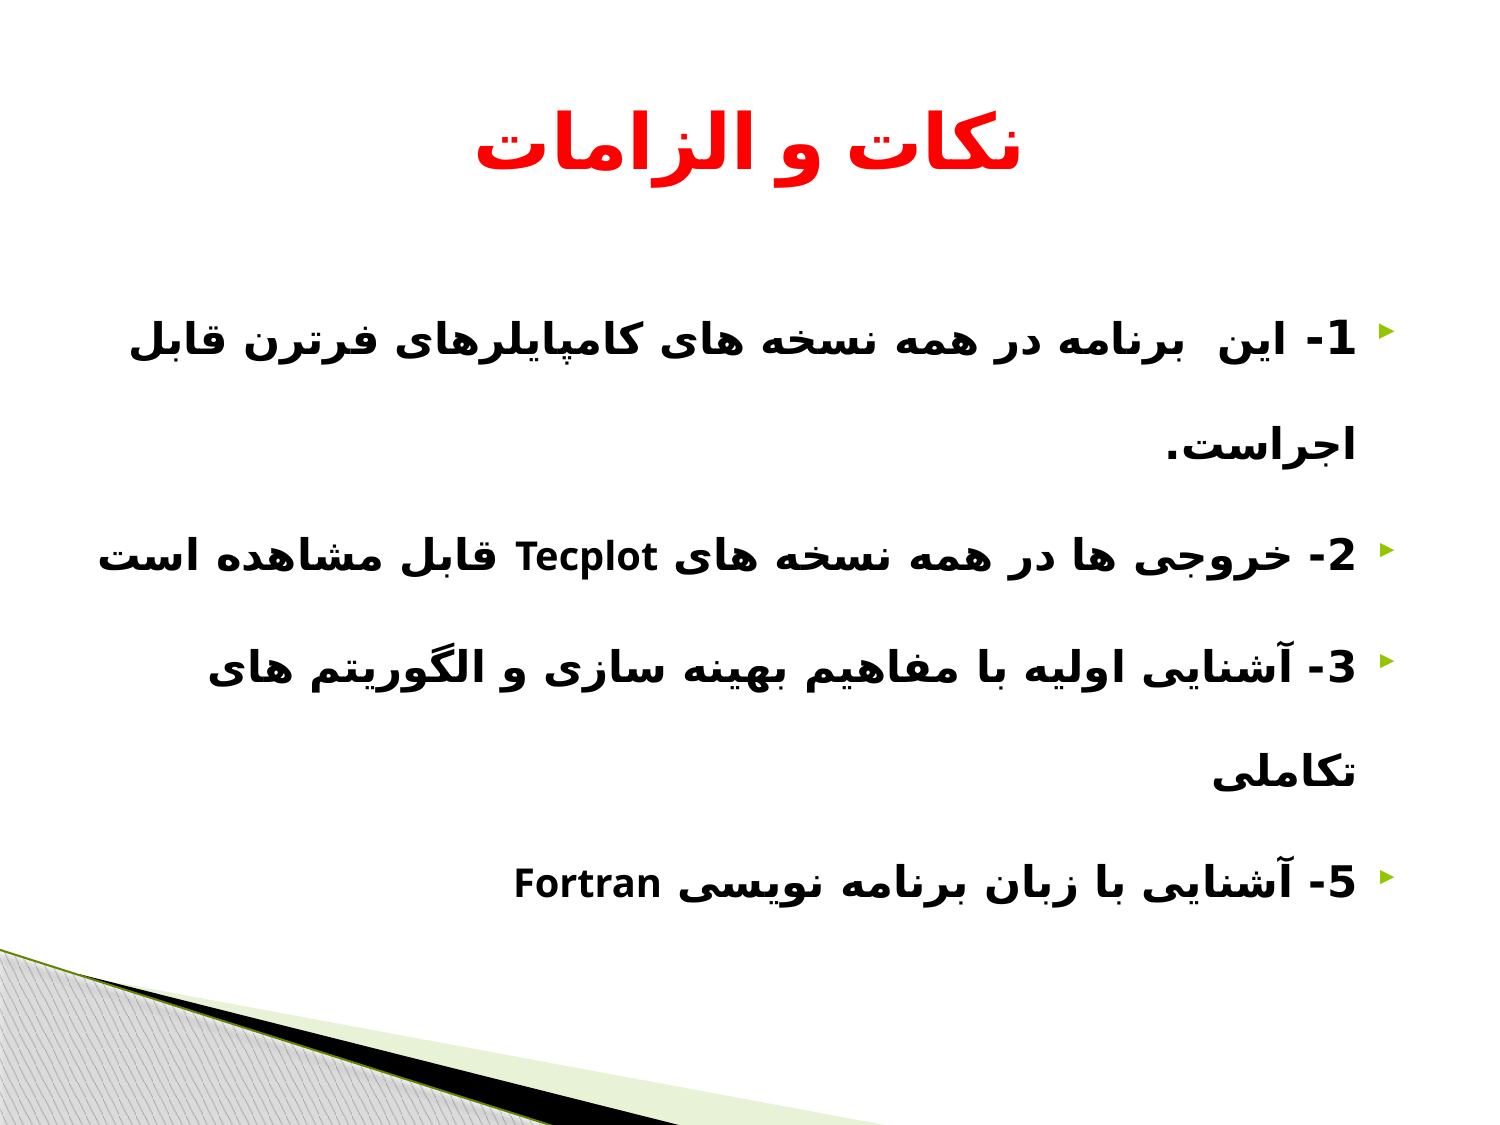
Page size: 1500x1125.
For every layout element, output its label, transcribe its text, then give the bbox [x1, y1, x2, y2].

list 1- این برنامه در همه نسخه های کامپایلرهای فرترن قابل اجراست. 2- خروجی ها در همه نسخه های Tecplot قابل مشاهده است 3- آشنایی اولیه با مفاهیم بهینه سازی و الگوریتم های تکاملی 5- آشنایی با زبان برنامه نویسی Fortran [75, 243, 1425, 986]
title نکات و الزامات [75, 45, 1425, 233]
